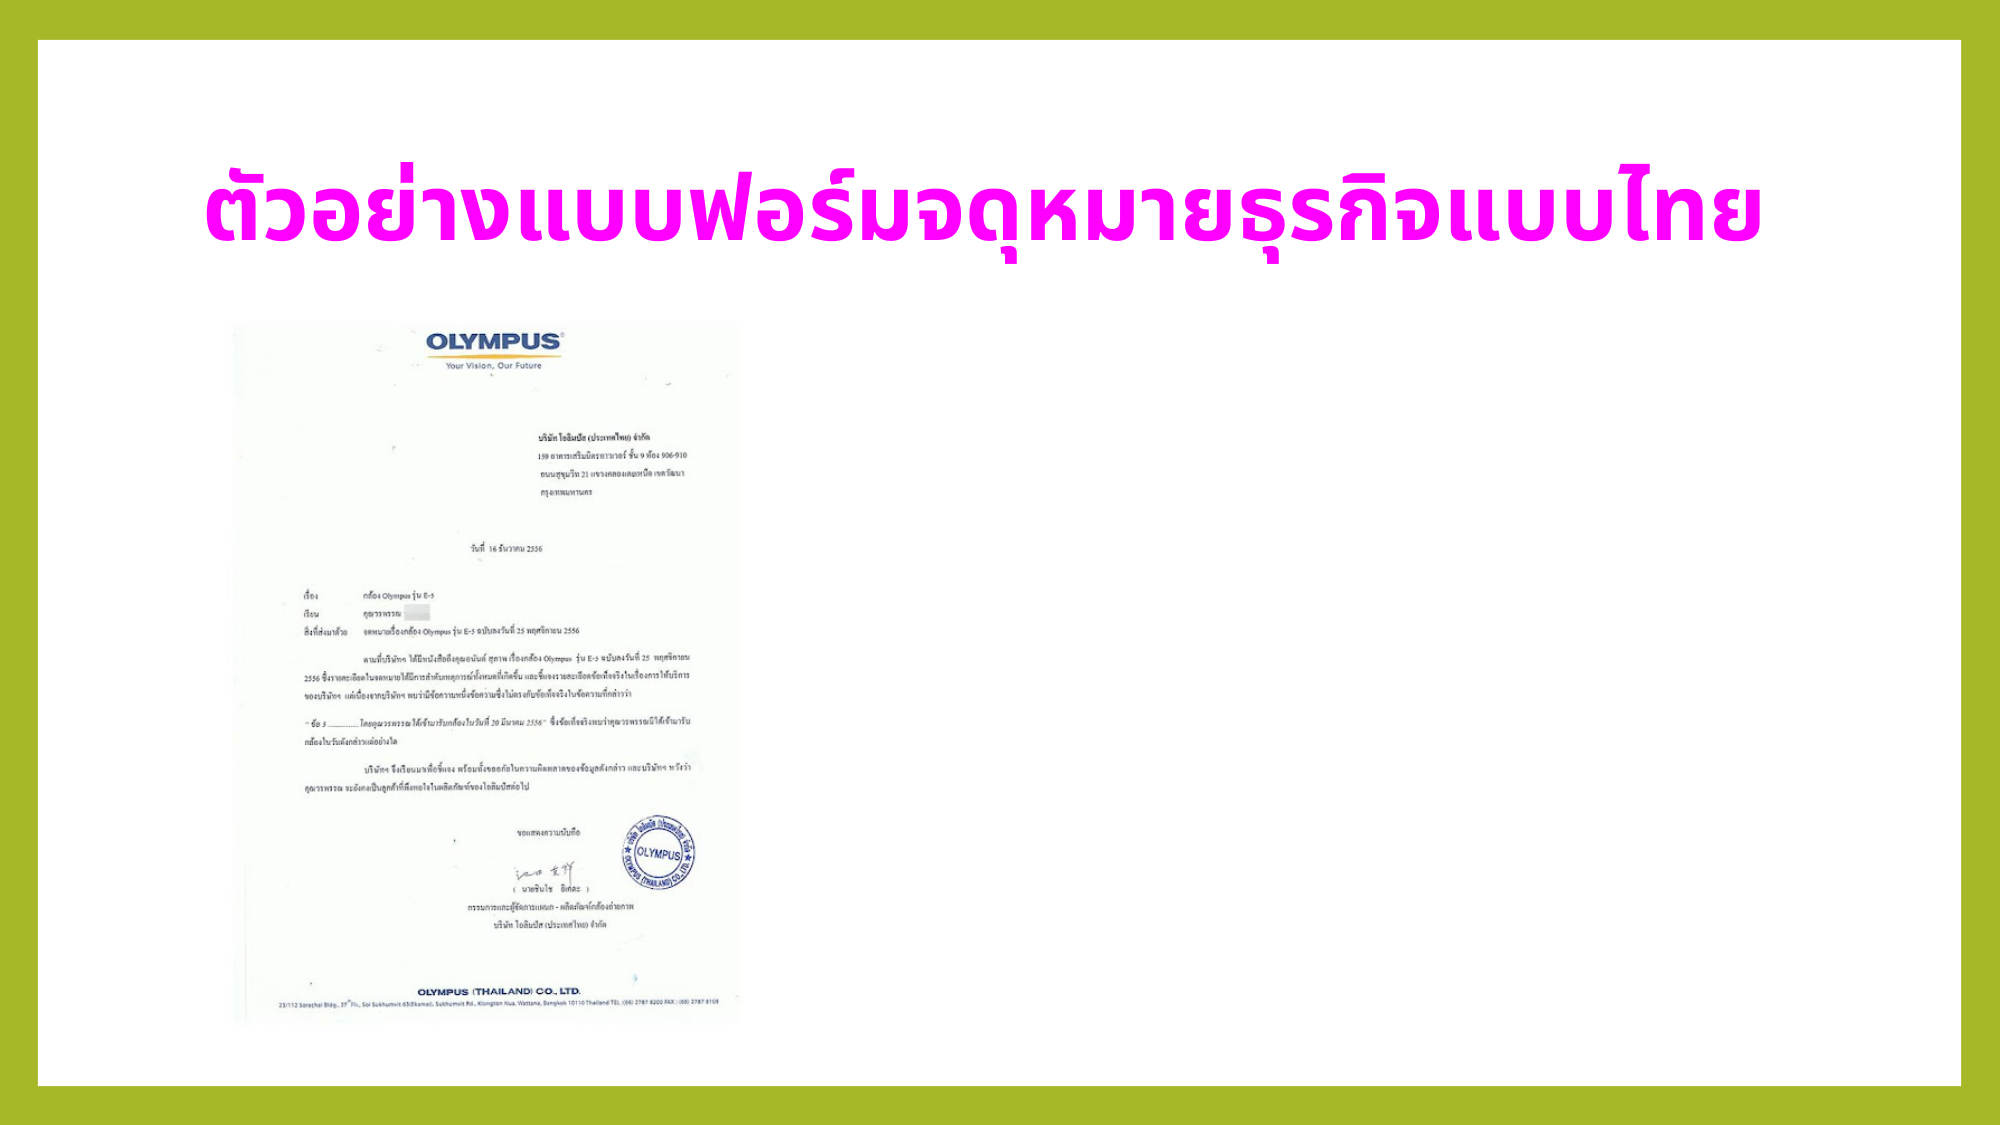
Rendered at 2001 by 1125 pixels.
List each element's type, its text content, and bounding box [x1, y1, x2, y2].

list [227, 316, 747, 1031]
title ตัวอย่างแบบฟอร์มจดุหมายธุรกิจแบบไทย [187, 99, 1808, 323]
